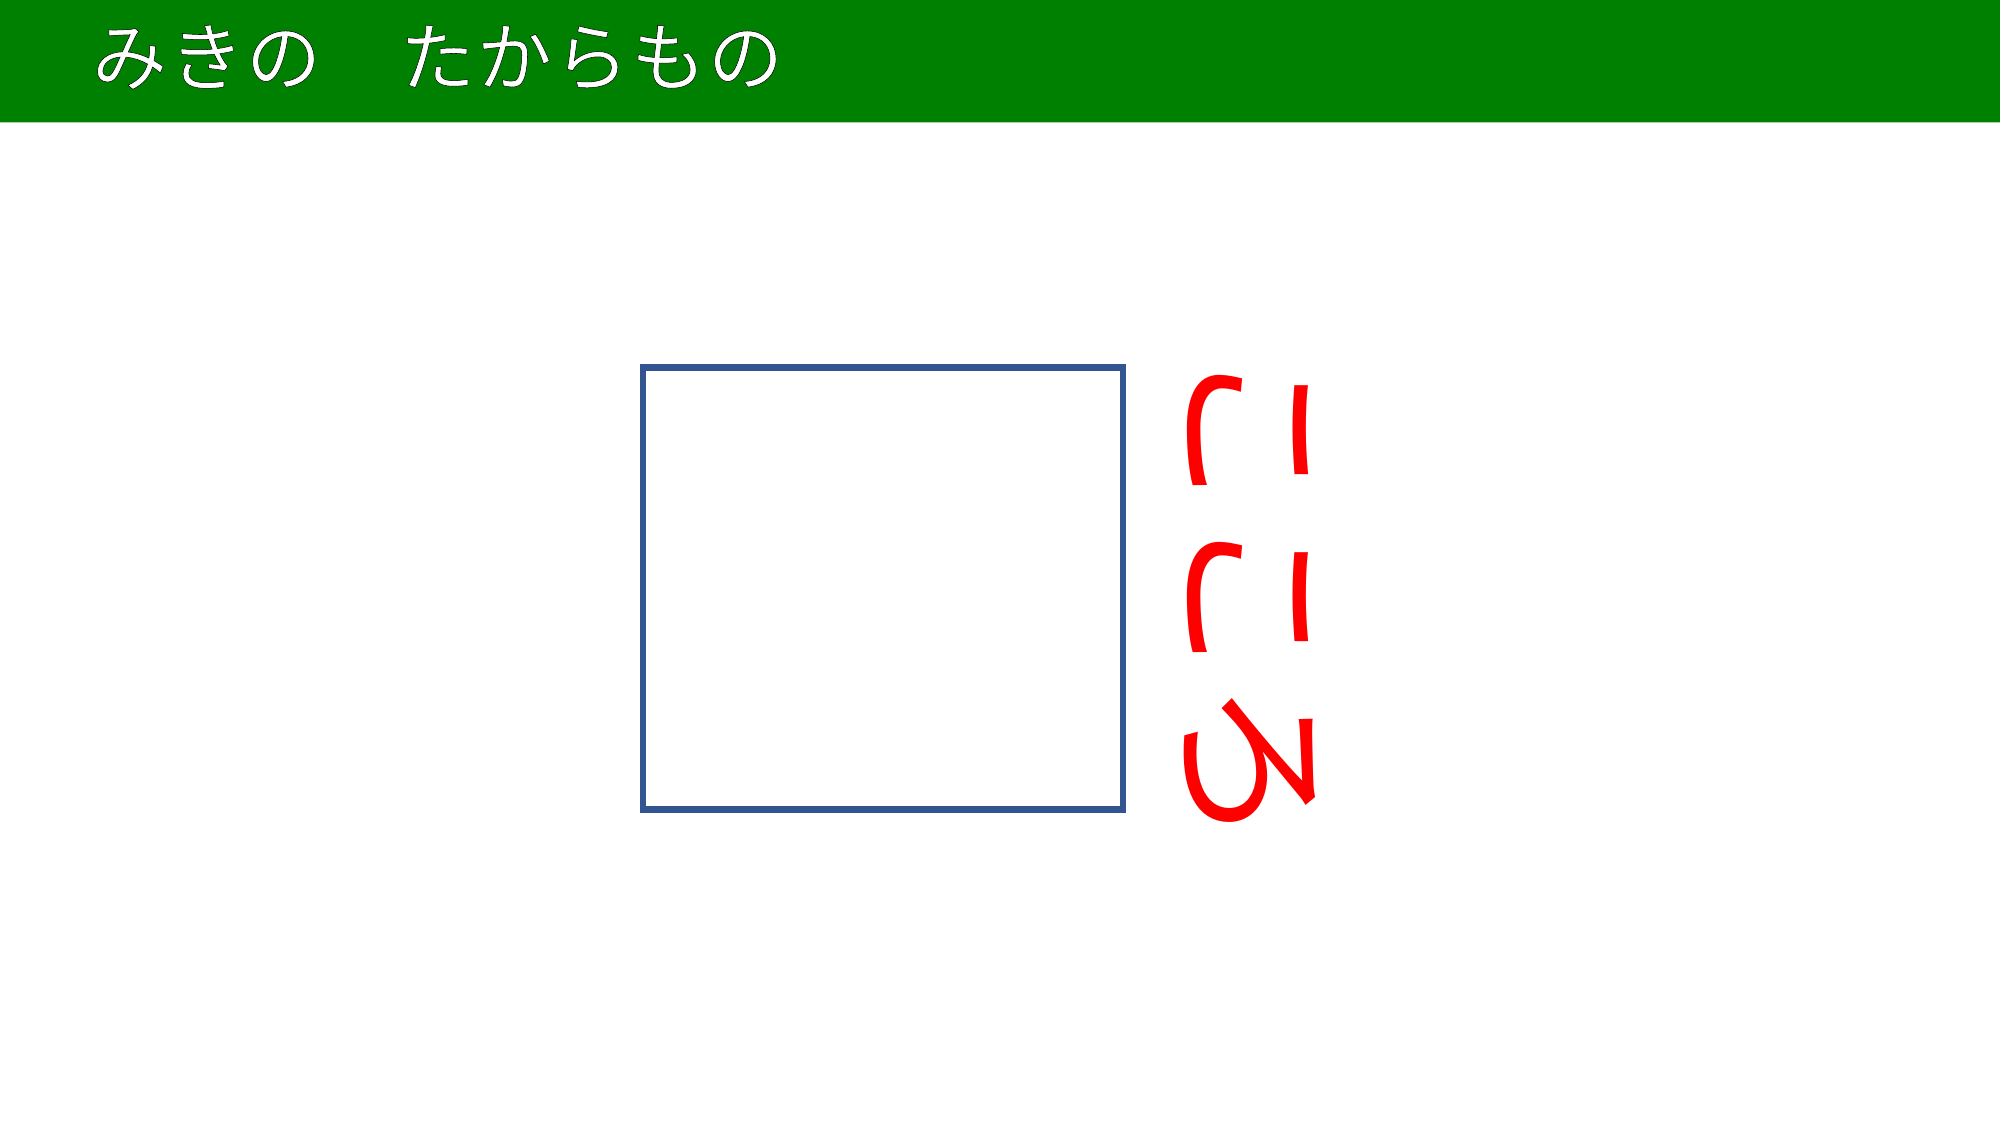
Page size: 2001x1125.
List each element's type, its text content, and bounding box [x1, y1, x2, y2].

text_box 心 [615, 364, 1151, 813]
text_box こころ [1133, 332, 1366, 974]
text_box [642, 367, 1124, 811]
title みきの たからもの [0, 0, 1712, 123]
slide_number 48 [1712, 0, 2000, 123]
